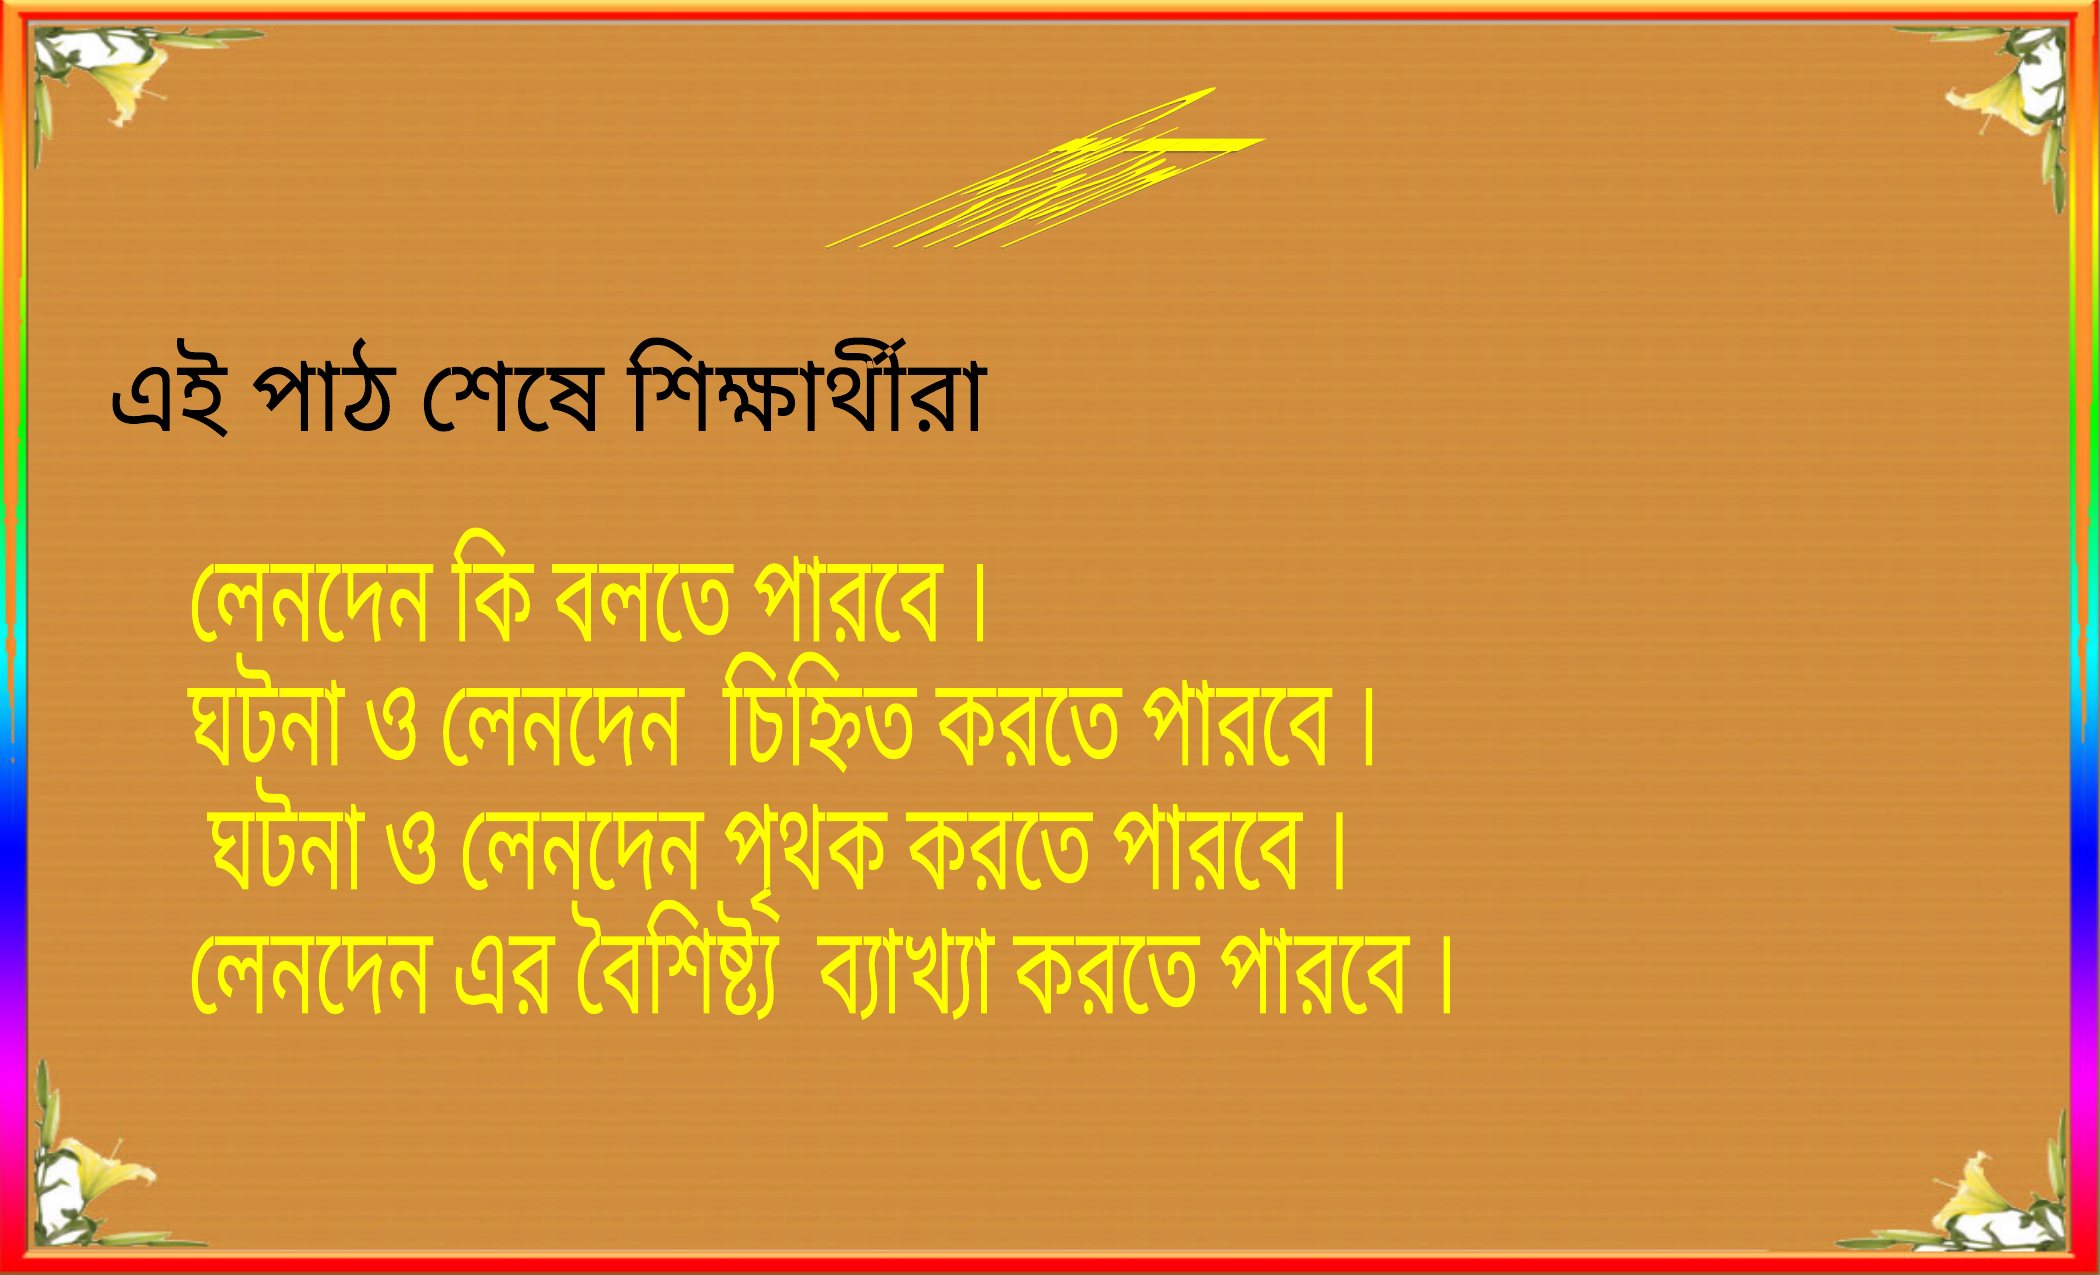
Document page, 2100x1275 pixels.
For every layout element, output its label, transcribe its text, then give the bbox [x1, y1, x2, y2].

picture [0, 0, 2100, 1275]
text_box শিখনফল [824, 87, 1267, 247]
